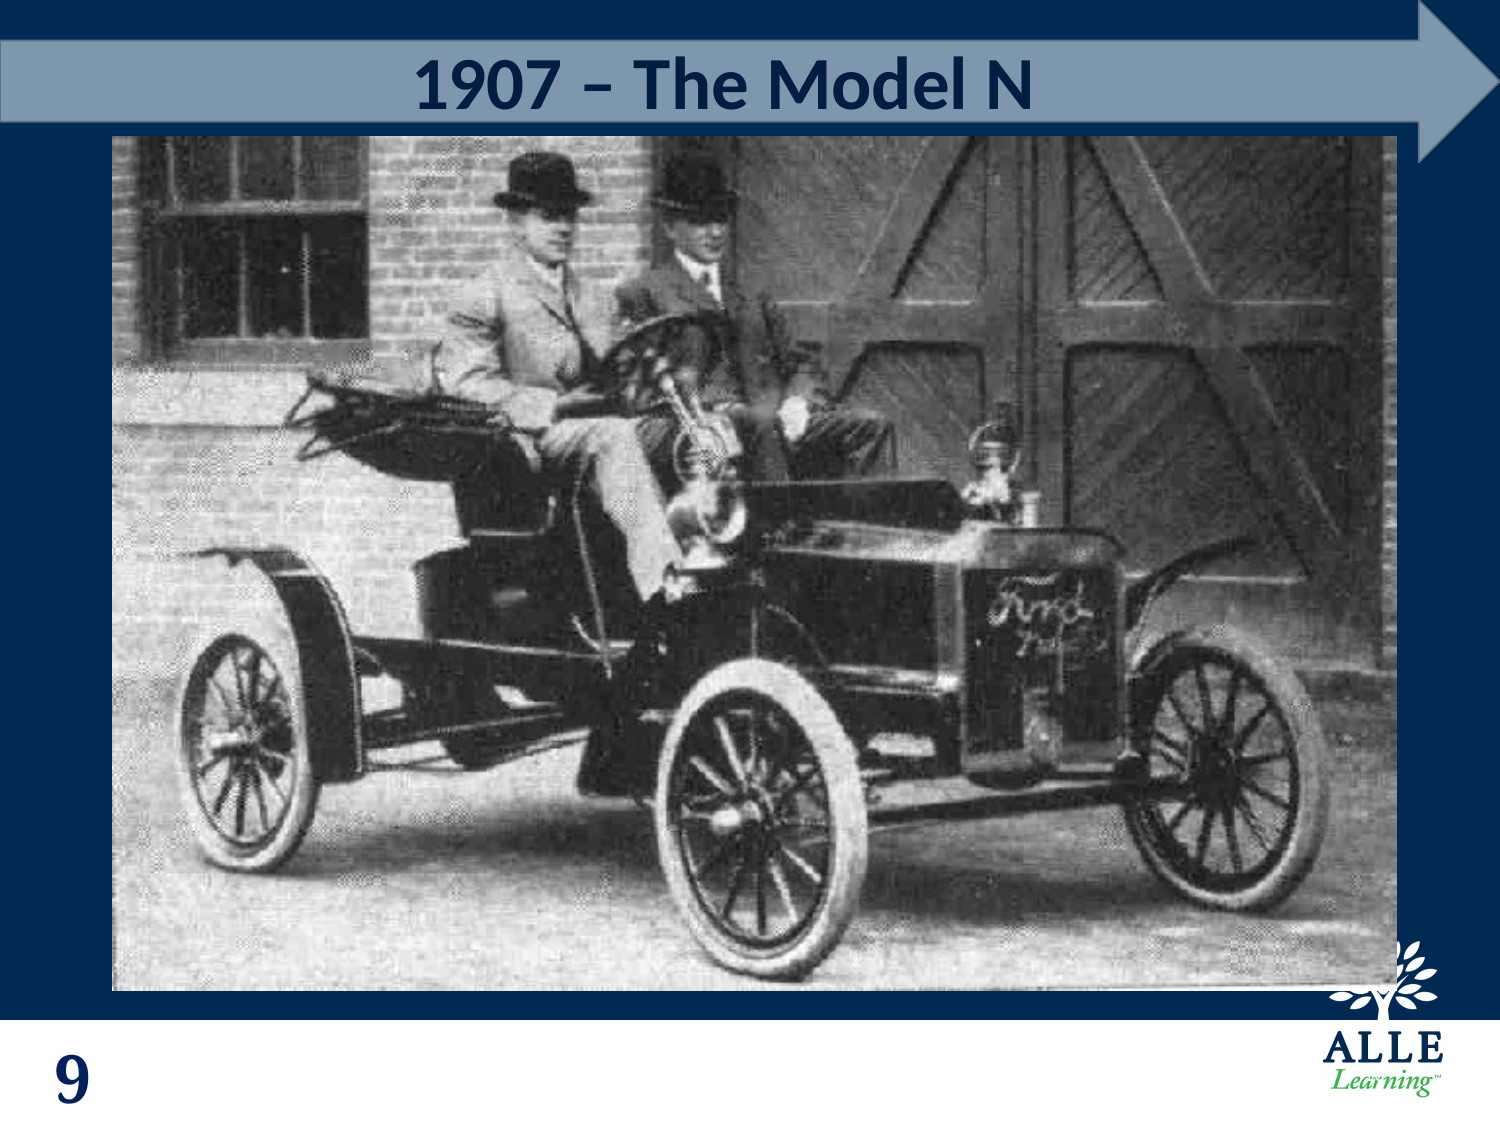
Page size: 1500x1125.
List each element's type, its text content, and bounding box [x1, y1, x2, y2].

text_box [0, 0, 1500, 163]
picture [0, 163, 1500, 1125]
text_box 9 [4, 1029, 142, 1124]
slide_number 9 [1237, 1042, 1400, 1103]
